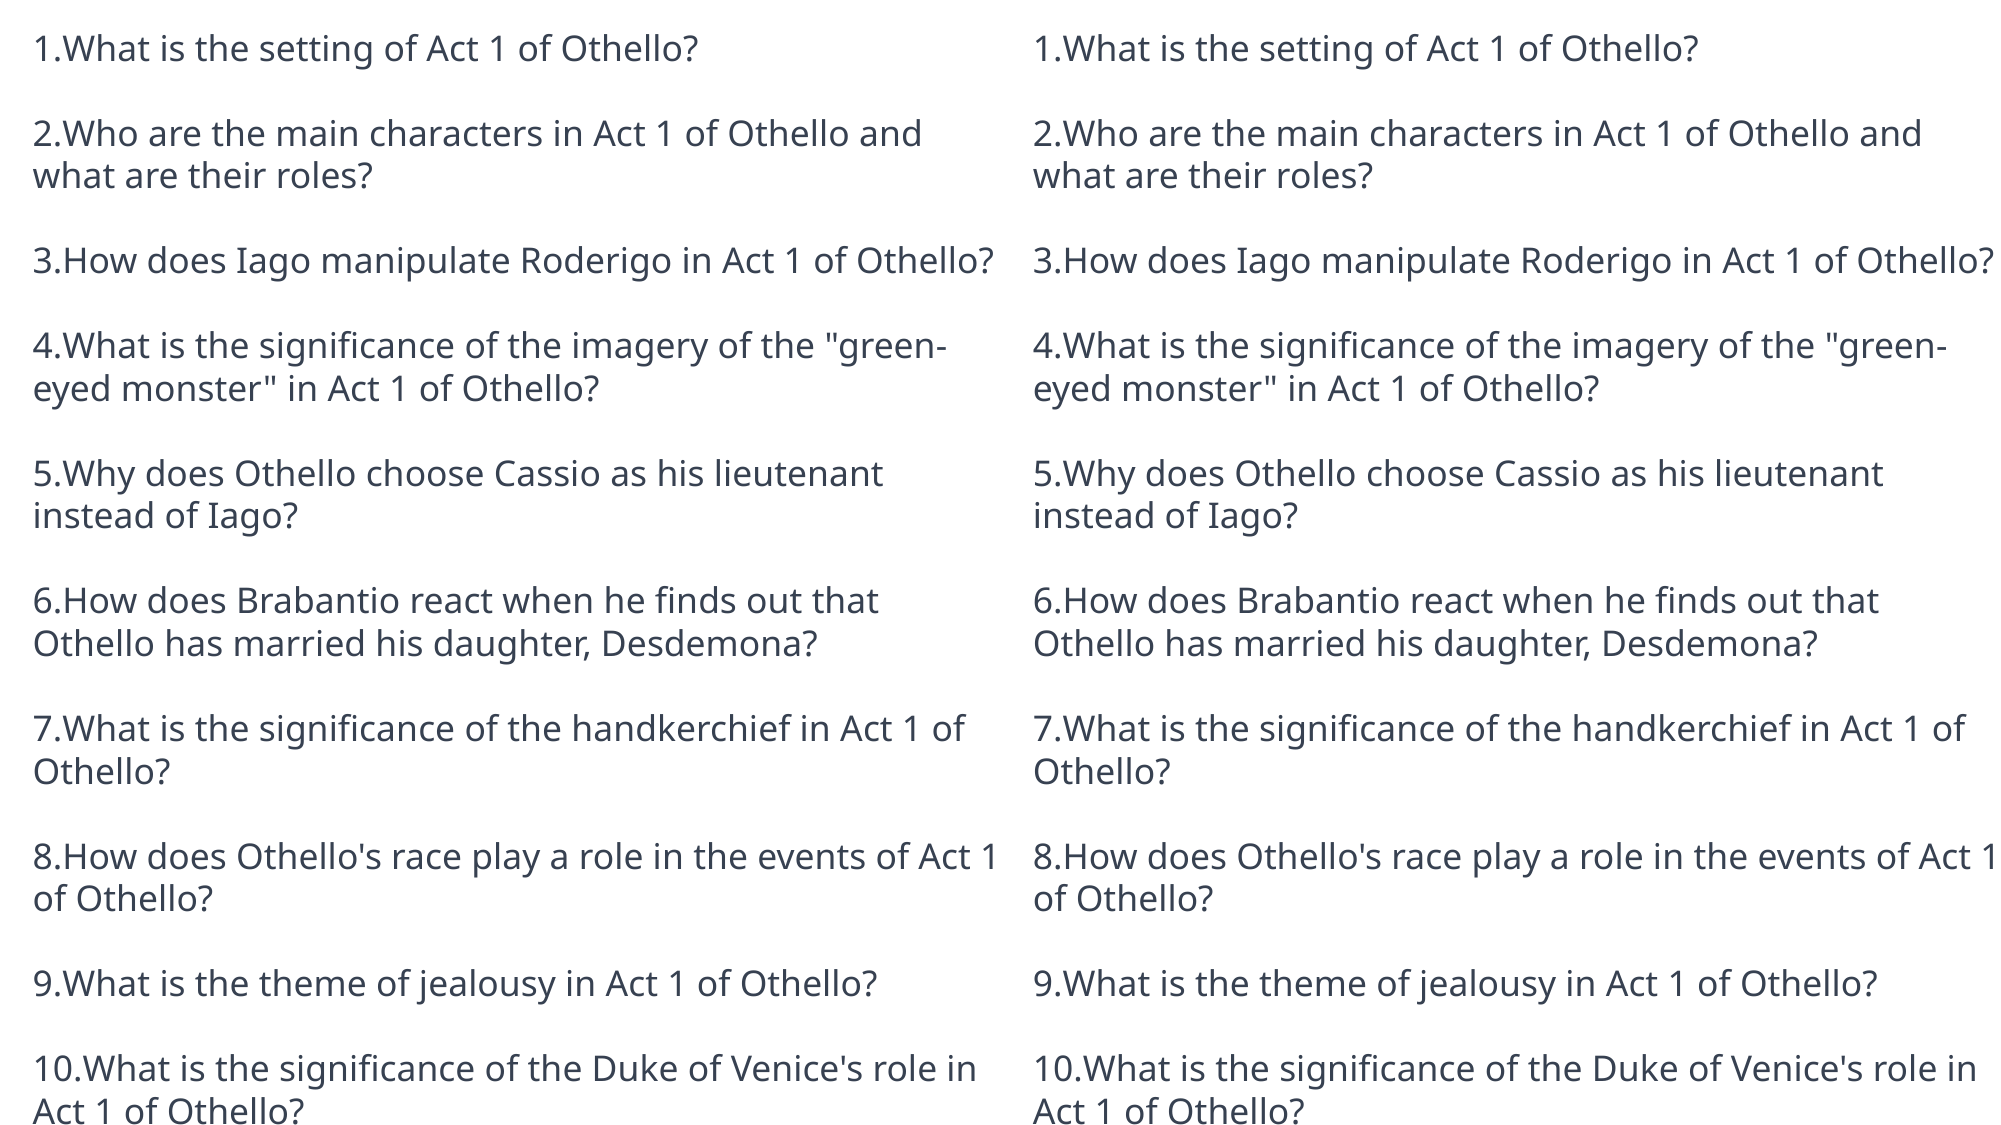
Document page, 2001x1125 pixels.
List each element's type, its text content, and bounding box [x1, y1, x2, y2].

text_box What is the setting of Act 1 of Othello? Who are the main characters in Act 1 of Othello and what are their roles? How does Iago manipulate Roderigo in Act 1 of Othello? What is the significance of the imagery of the "green-eyed monster" in Act 1 of Othello? Why does Othello choose Cassio as his lieutenant instead of Iago? How does Brabantio react when he finds out that Othello has married his daughter, Desdemona? What is the significance of the handkerchief in Act 1 of Othello? How does Othello's race play a role in the events of Act 1 of Othello? What is the theme of jealousy in Act 1 of Othello? What is the significance of the Duke of Venice's role in Act 1 of Othello? [1018, 18, 2000, 1125]
text_box What is the setting of Act 1 of Othello? Who are the main characters in Act 1 of Othello and what are their roles? How does Iago manipulate Roderigo in Act 1 of Othello? What is the significance of the imagery of the "green-eyed monster" in Act 1 of Othello? Why does Othello choose Cassio as his lieutenant instead of Iago? How does Brabantio react when he finds out that Othello has married his daughter, Desdemona? What is the significance of the handkerchief in Act 1 of Othello? How does Othello's race play a role in the events of Act 1 of Othello? What is the theme of jealousy in Act 1 of Othello? What is the significance of the Duke of Venice's role in Act 1 of Othello? [17, 18, 1018, 1125]
